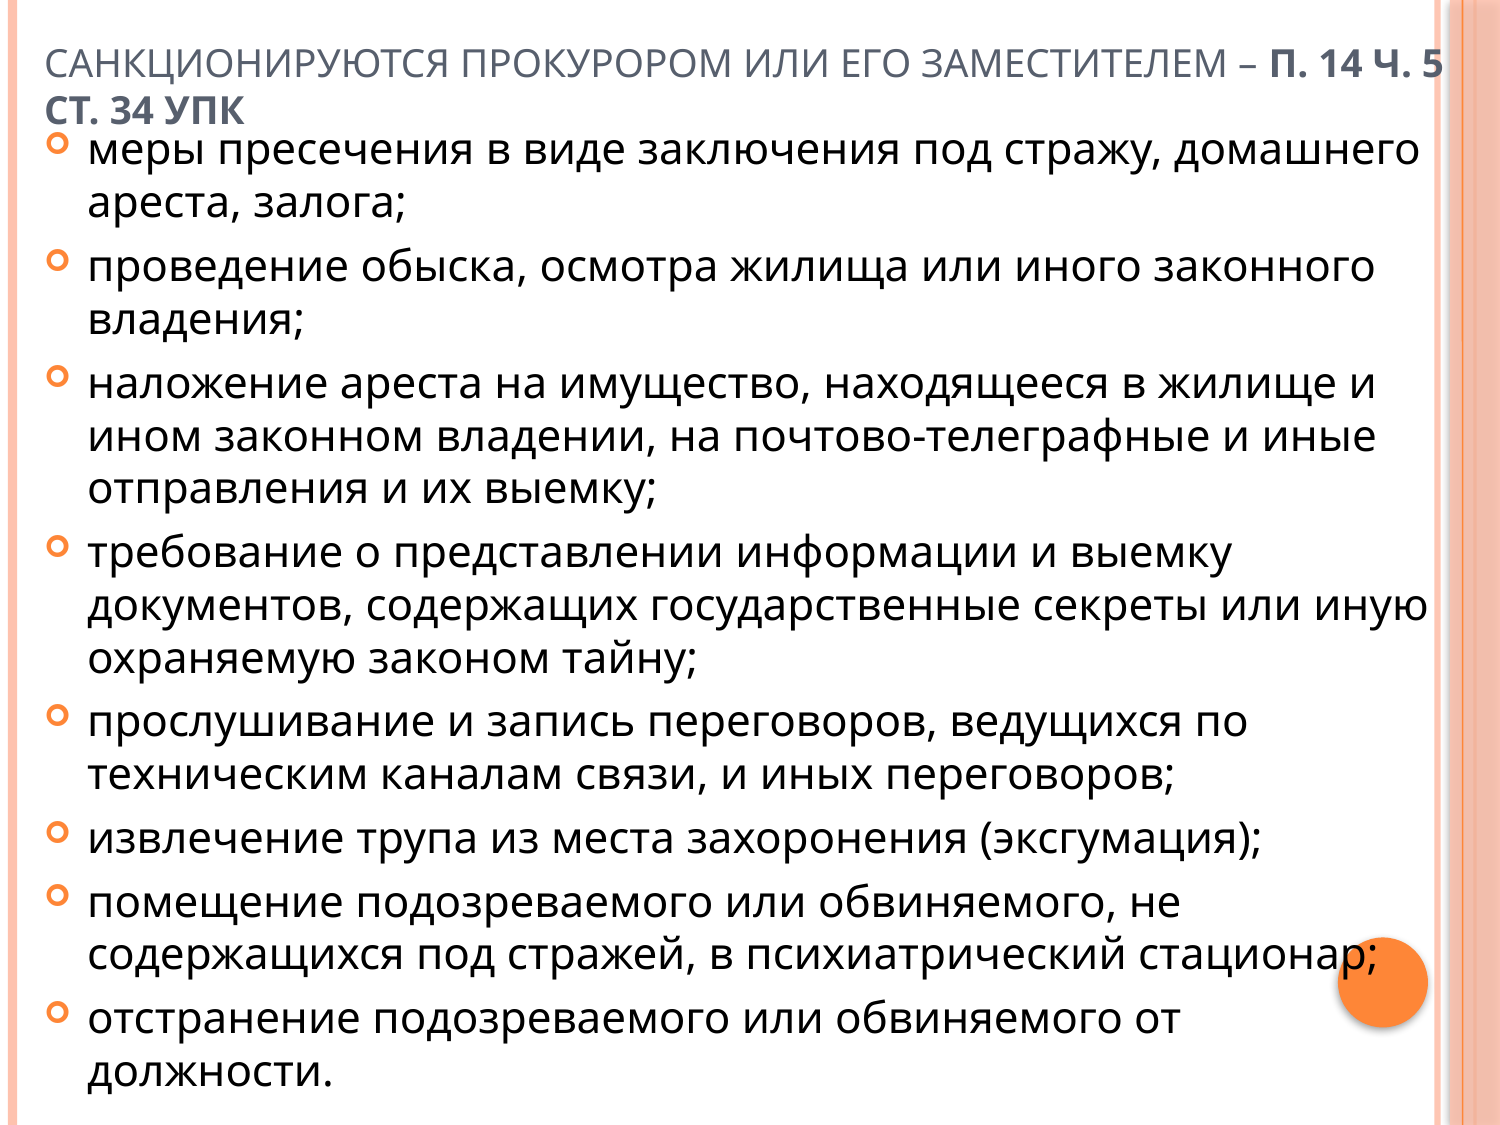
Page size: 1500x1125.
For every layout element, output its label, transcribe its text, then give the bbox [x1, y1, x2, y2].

title санкционируются прокурором или его заместителем – п. 14 ч. 5 ст. 34 УПК [29, 30, 1500, 140]
list меры пресечения в виде заключения под стражу, домашнего ареста, залога; проведение обыска, осмотра жилища или иного законного владения; наложение ареста на имущество, находящееся в жилище и ином законном владении, на почтово-телеграфные и иные отправления и их выемку; требование о представлении информации и выемку документов, содержащих государственные секреты или иную охраняемую законом тайну; прослушивание и запись переговоров, ведущихся по техническим каналам связи, и иных переговоров; извлечение трупа из места захоронения (эксгумация); помещение подозреваемого или обвиняемого, не содержащихся под стражей, в психиатрический стационар; отстранение подозреваемого или обвиняемого от должности. [29, 113, 1447, 1125]
